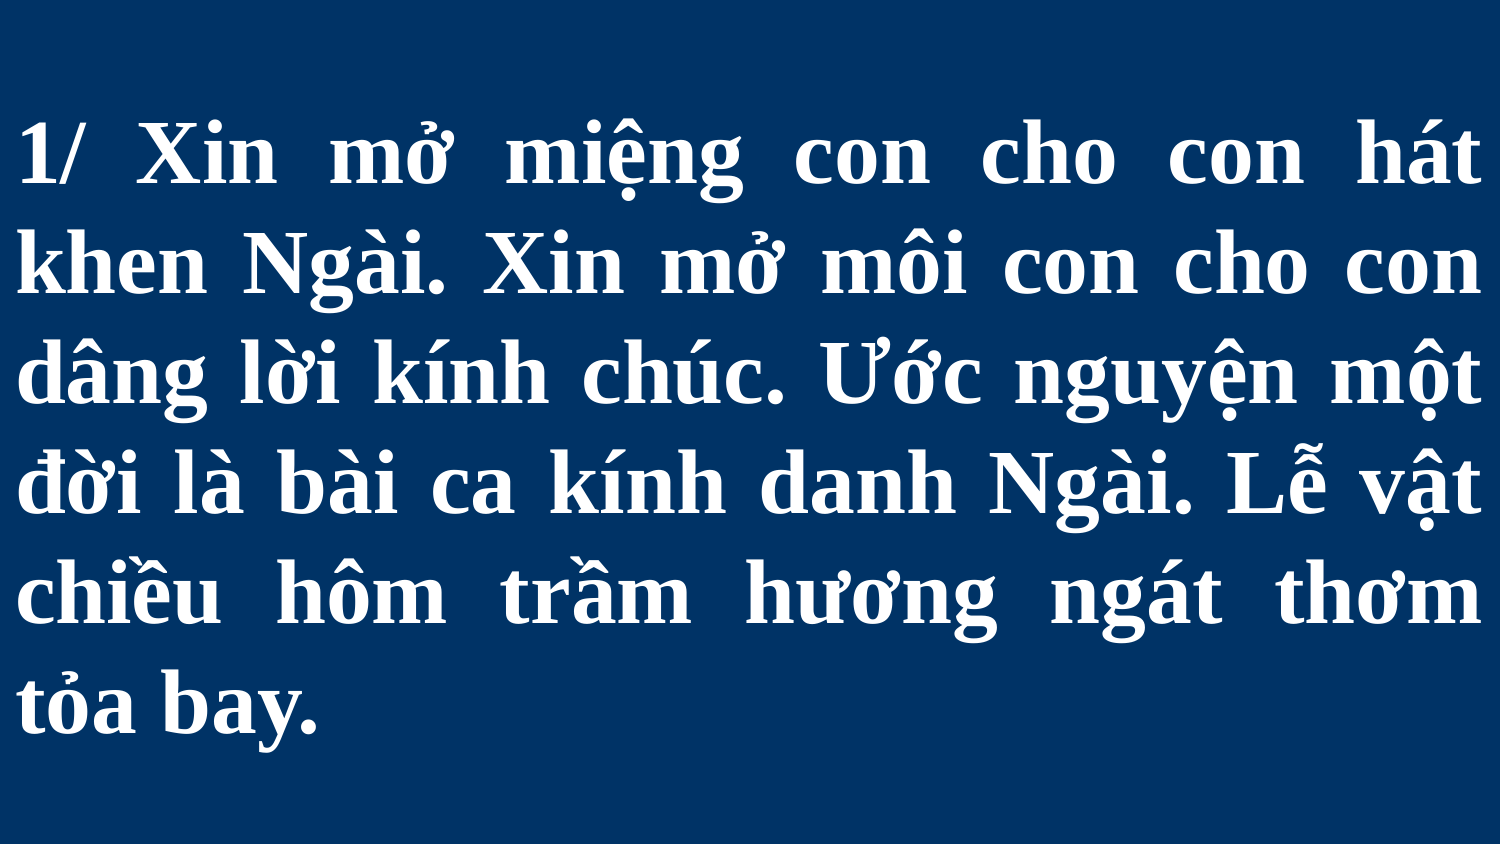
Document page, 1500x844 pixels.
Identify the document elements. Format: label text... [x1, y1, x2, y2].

title 1/ Xin mở miệng con cho con hát khen Ngài. Xin mở môi con cho con dâng lời kính chúc. Ước nguyện một đời là bài ca kính danh Ngài. Lễ vật chiều hôm trầm hương ngát thơm tỏa bay. [0, 0, 1500, 844]
